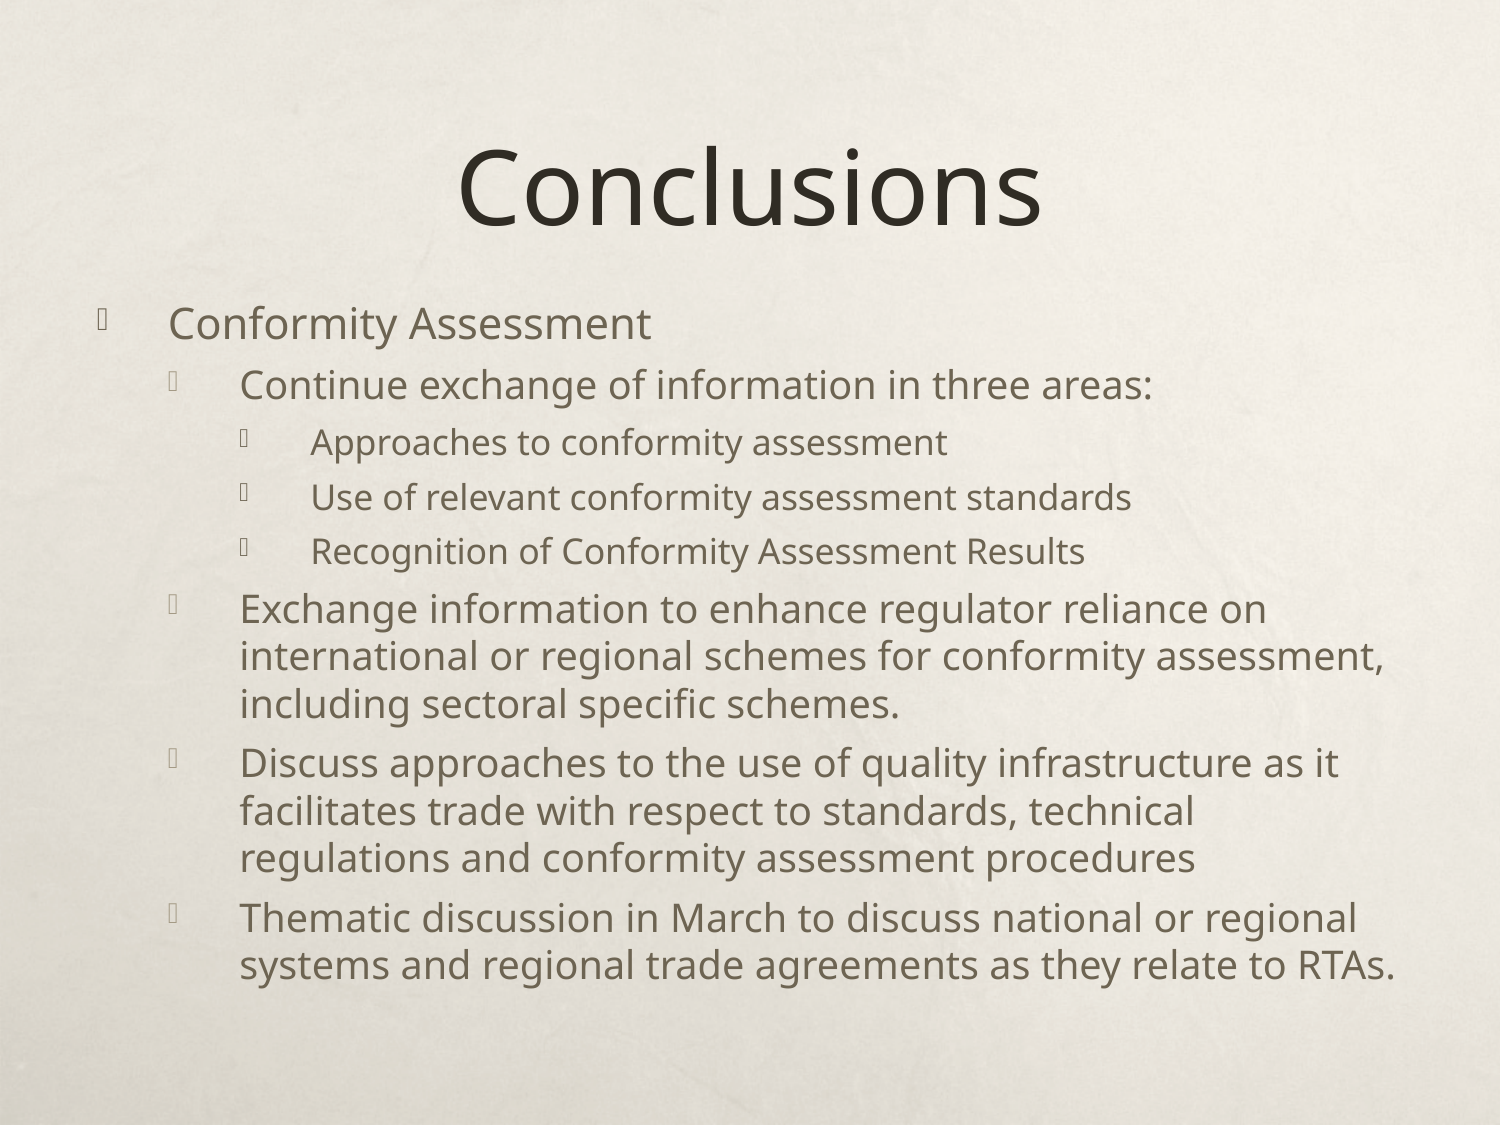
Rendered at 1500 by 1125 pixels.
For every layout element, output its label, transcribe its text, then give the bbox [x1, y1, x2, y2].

list Conformity Assessment Continue exchange of information in three areas: Approaches to conformity assessment Use of relevant conformity assessment standards Recognition of Conformity Assessment Results Exchange information to enhance regulator reliance on international or regional schemes for conformity assessment, including sectoral specific schemes. Discuss approaches to the use of quality infrastructure as it facilitates trade with respect to standards, technical regulations and conformity assessment procedures Thematic discussion in March to discuss national or regional systems and regional trade agreements as they relate to RTAs. [81, 288, 1419, 1005]
title Conclusions [81, 15, 1419, 254]
